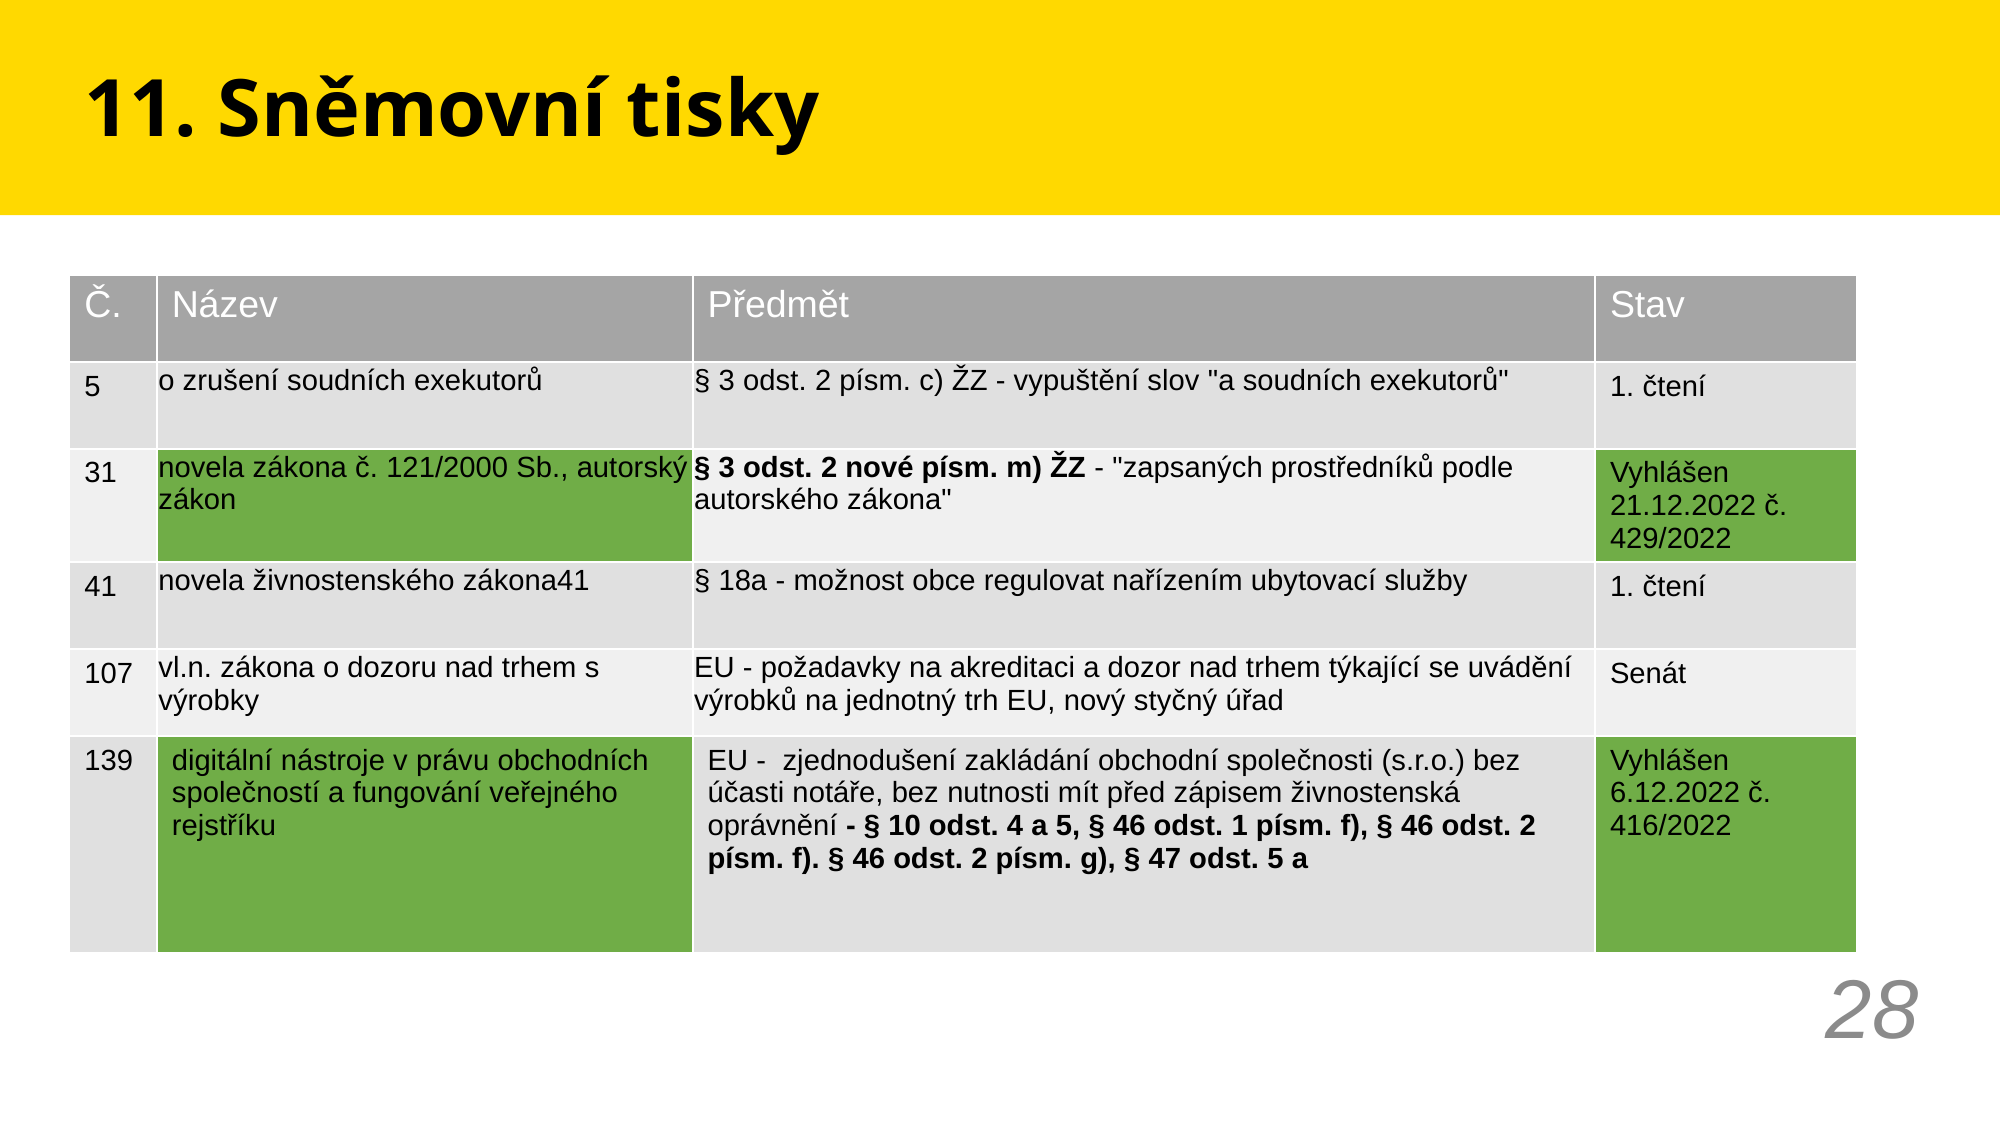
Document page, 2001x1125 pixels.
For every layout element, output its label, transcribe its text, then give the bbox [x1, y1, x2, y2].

slide_number 28 [1483, 976, 1934, 1063]
table_cell vl.n. zákona o dozoru nad trhem s výrobky [158, 650, 692, 735]
table_cell 107 [70, 650, 156, 735]
table_cell 1. čtení [1596, 563, 1856, 648]
table_cell 31 [70, 450, 156, 561]
table_cell § 18a - možnost obce regulovat nařízením ubytovací služby [694, 563, 1594, 648]
table_cell digitální nástroje v právu obchodních společností a fungování veřejného rejstříku [158, 737, 692, 952]
table_cell Vyhlášen 21.12.2022 č. 429/2022 [1596, 450, 1856, 561]
table_cell 5 [70, 363, 156, 448]
table_header Předmět [694, 276, 1594, 361]
table_cell Senát [1596, 650, 1856, 735]
table_cell § 3 odst. 2 nové písm. m) ŽZ - "zapsaných prostředníků podle autorského zákona" [694, 450, 1594, 561]
table_cell § 3 odst. 2 písm. c) ŽZ - vypuštění slov "a soudních exekutorů" [694, 363, 1594, 448]
title 11. Sněmovní tisky [69, 60, 1918, 214]
table_header Název [158, 276, 692, 361]
table_header Stav [1596, 276, 1856, 361]
table_cell 41 [70, 563, 156, 648]
table_cell EU - požadavky na akreditaci a dozor nad trhem týkající se uvádění výrobků na jednotný trh EU, nový styčný úřad [694, 650, 1594, 735]
table_cell o zrušení soudních exekutorů [158, 363, 692, 448]
table_cell novela zákona č. 121/2000 Sb., autorský zákon [158, 450, 692, 561]
table_cell Vyhlášen 6.12.2022 č. 416/2022 [1596, 737, 1856, 952]
table_cell EU - zjednodušení zakládání obchodní společnosti (s.r.o.) bez účasti notáře, bez nutnosti mít před zápisem živnostenská oprávnění - § 10 odst. 4 a 5, § 46 odst. 1 písm. f), § 46 odst. 2 písm. f). § 46 odst. 2 písm. g), § 47 odst. 5 a [694, 737, 1594, 952]
table_cell 139 [70, 737, 156, 952]
table_cell 1. čtení [1596, 363, 1856, 448]
table_cell novela živnostenského zákona41 [158, 563, 692, 648]
table_header Č. [70, 276, 156, 361]
